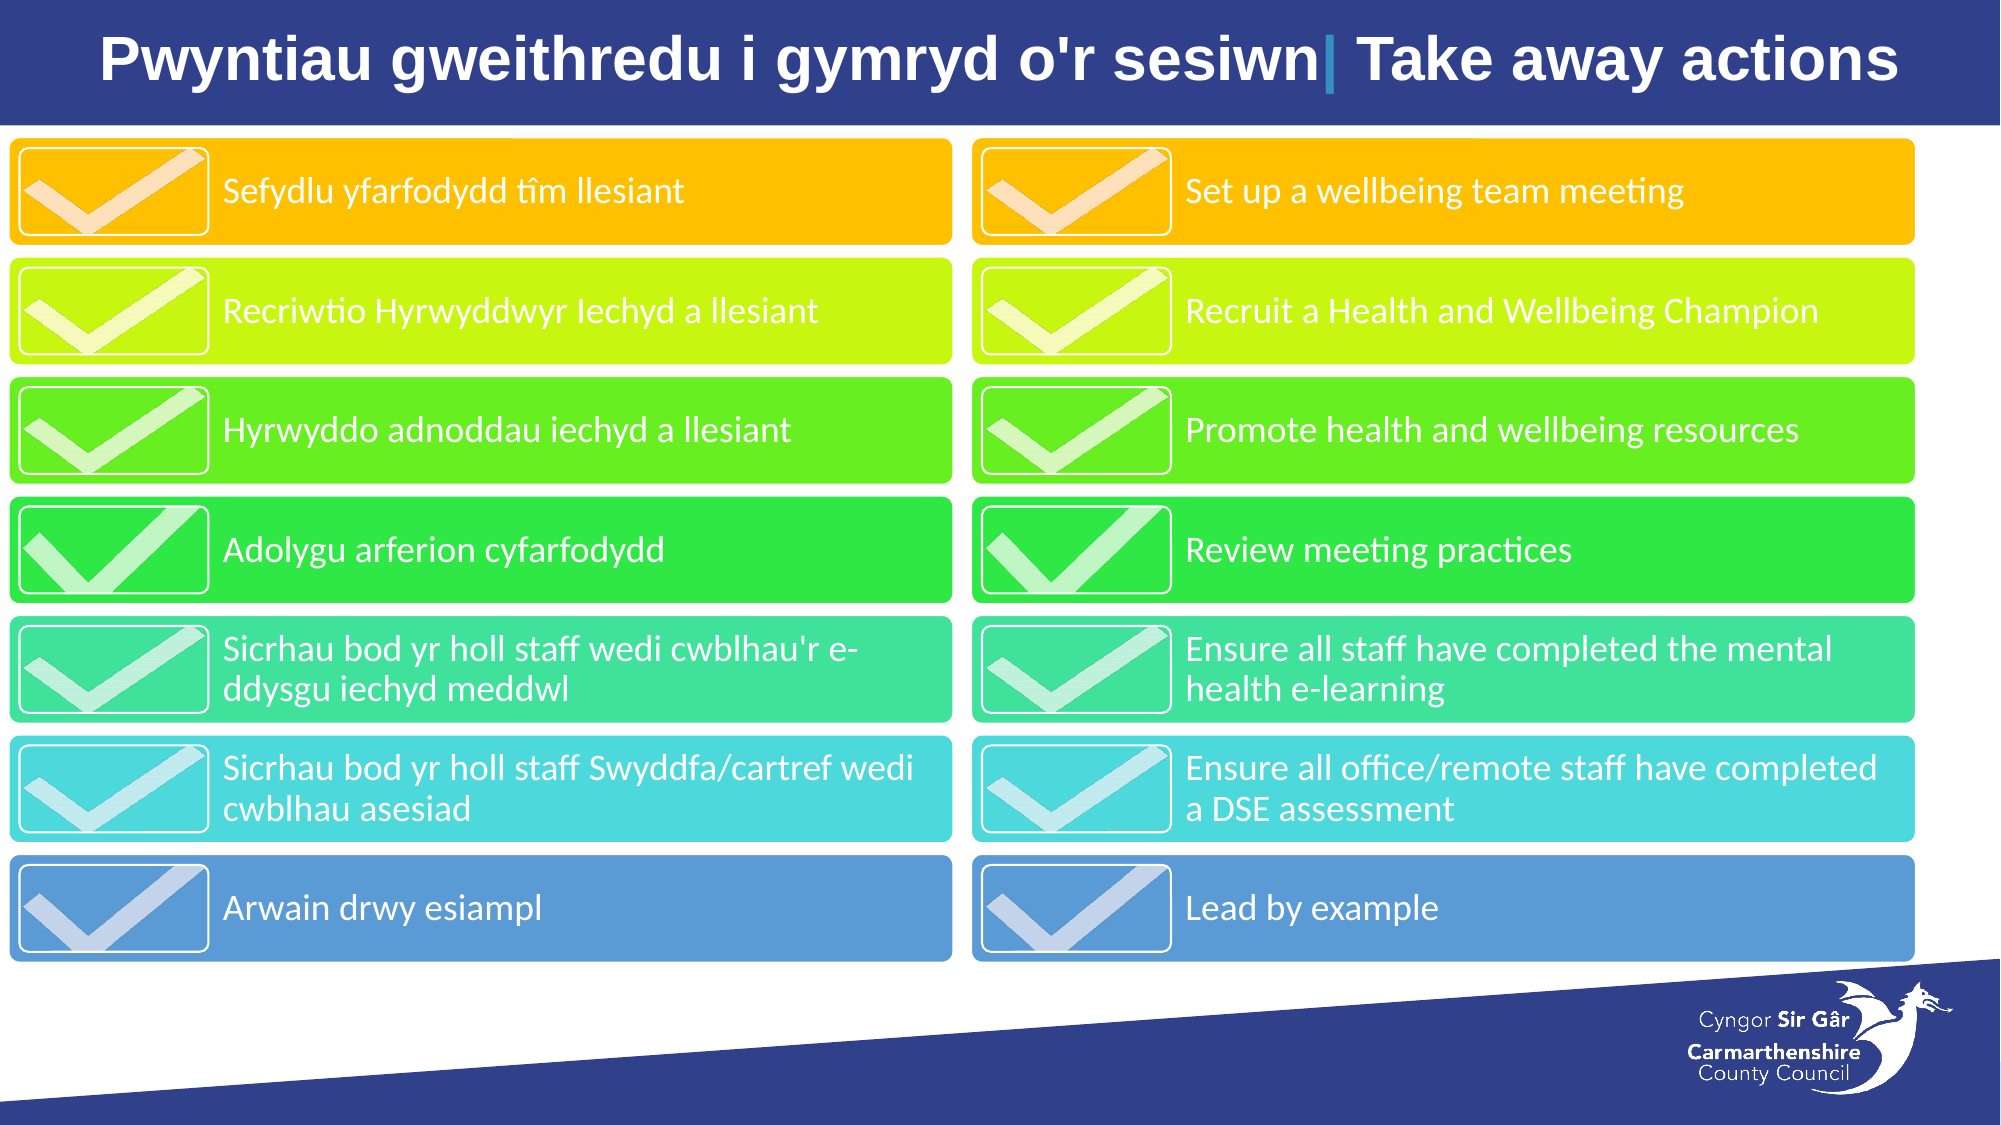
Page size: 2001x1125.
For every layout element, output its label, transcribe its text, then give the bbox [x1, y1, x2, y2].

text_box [8, 137, 954, 965]
picture [1684, 975, 1957, 1100]
text_box Pwyntiau gweithredu i gymryd o'r sesiwn| Take away actions [0, 19, 2000, 161]
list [971, 137, 1916, 965]
